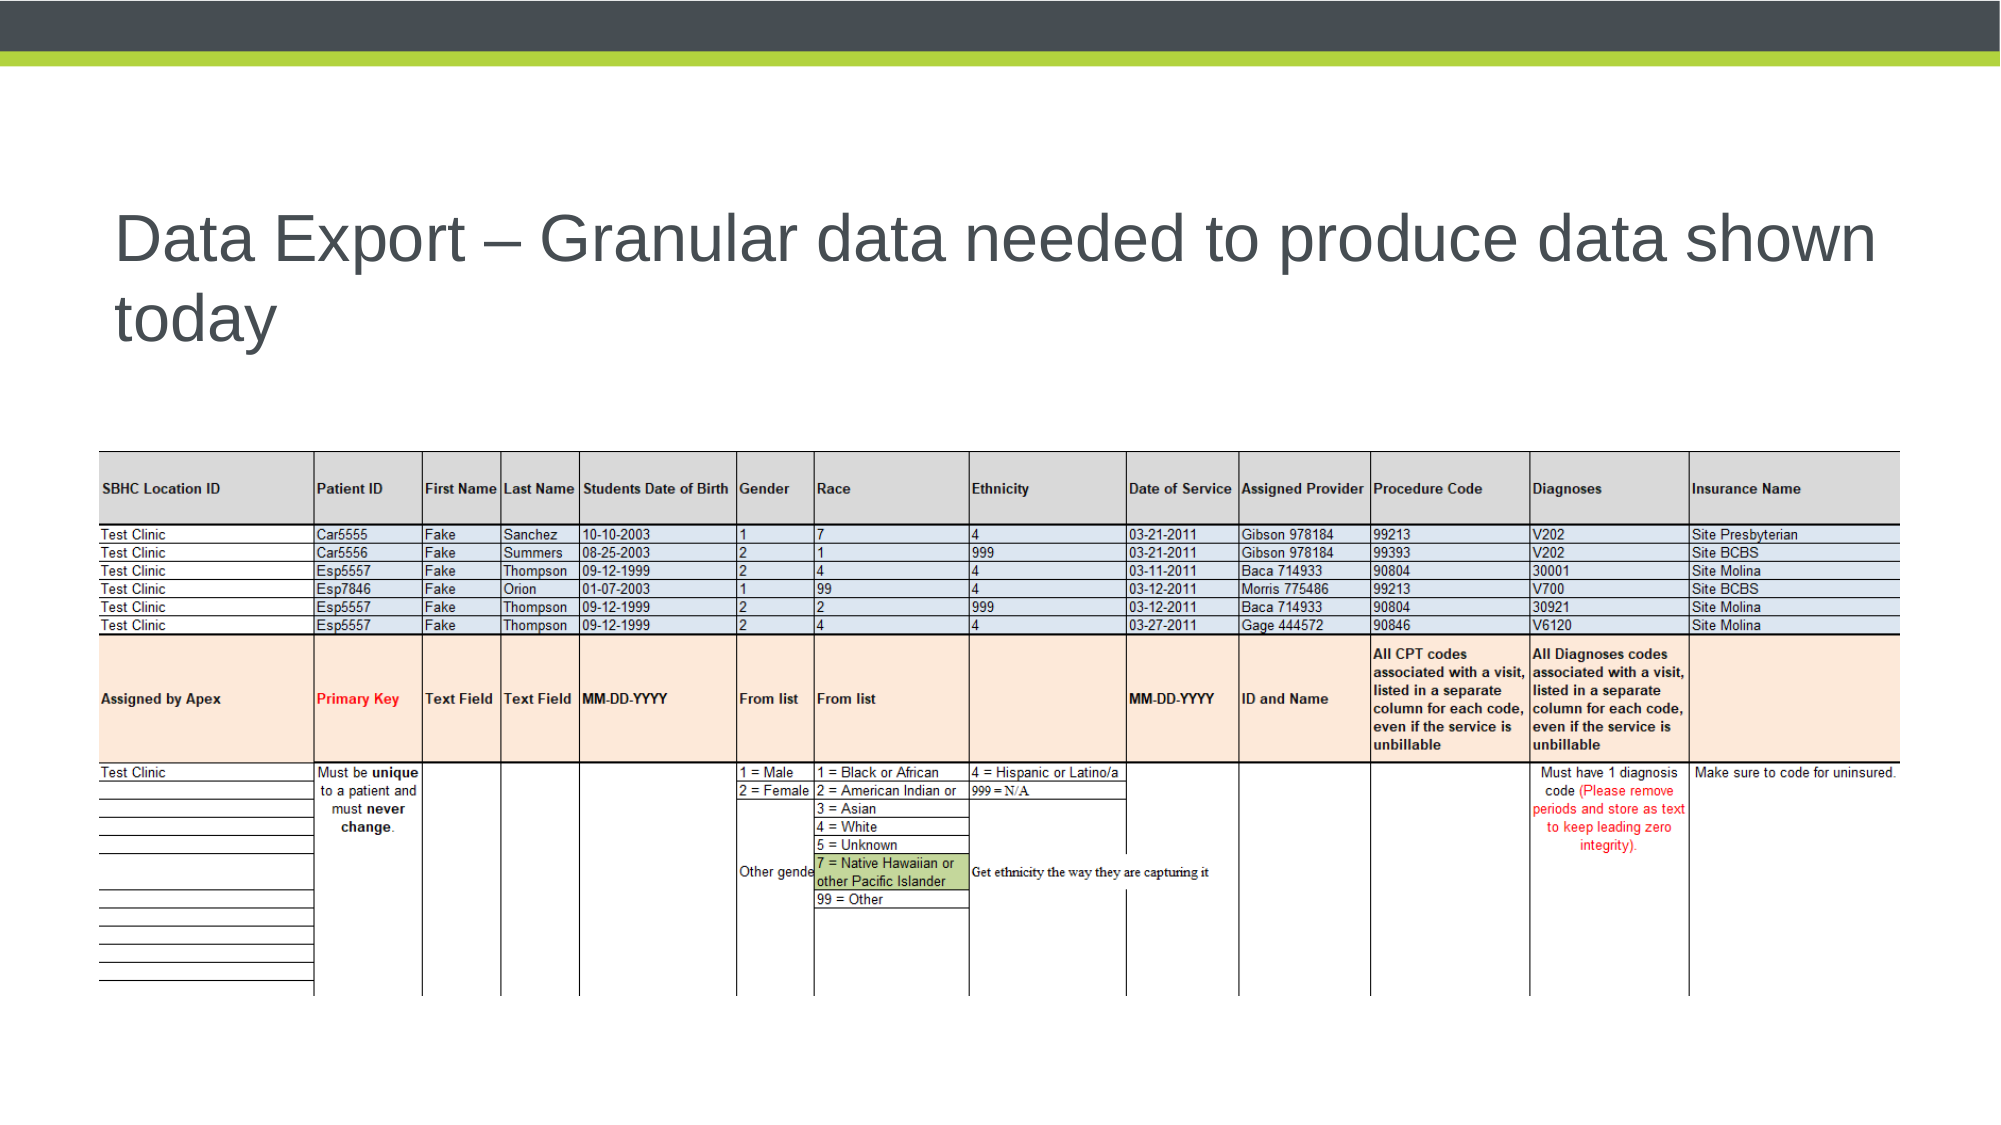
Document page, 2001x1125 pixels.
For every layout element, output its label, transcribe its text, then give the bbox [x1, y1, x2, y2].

picture [99, 451, 1900, 996]
title Data Export – Granular data needed to produce data shown today [99, 187, 1900, 363]
